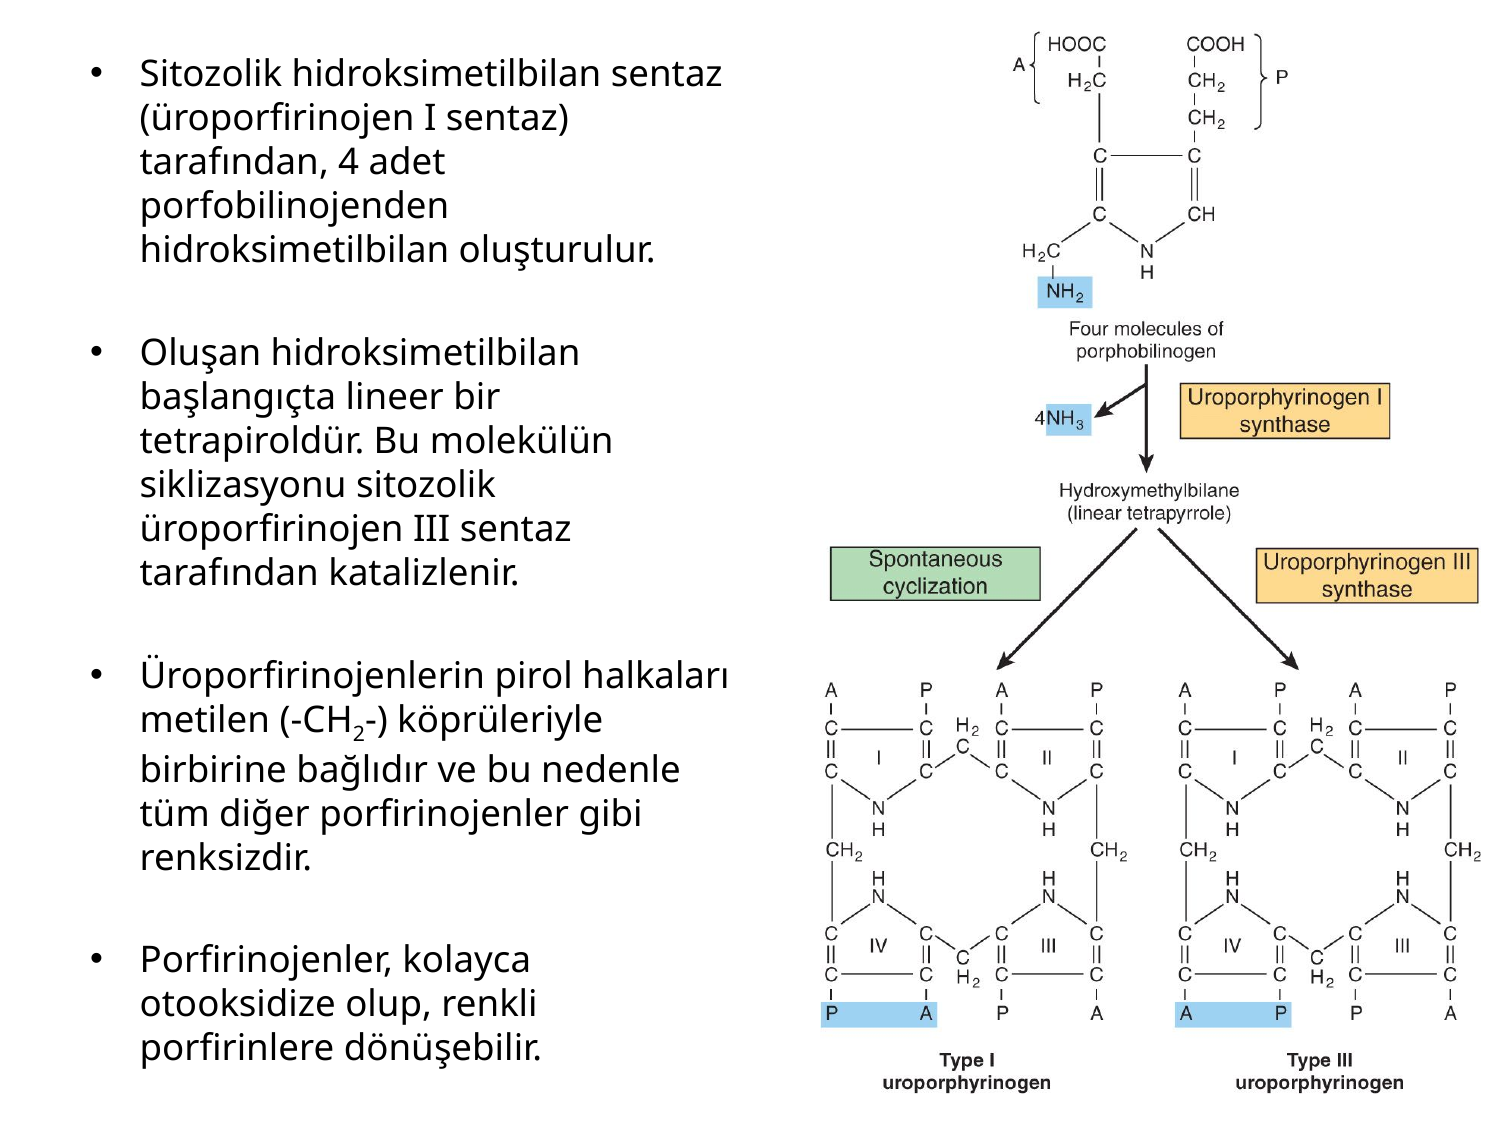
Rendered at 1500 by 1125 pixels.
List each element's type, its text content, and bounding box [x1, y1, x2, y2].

list Sitozolik hidroksimetilbilan sentaz (üroporfirinojen I sentaz) tarafından, 4 adet porfobilinojenden hidroksimetilbilan oluşturulur. Oluşan hidroksimetilbilan başlangıçta lineer bir tetrapiroldür. Bu molekülün siklizasyonu sitozolik üroporfirinojen III sentaz tarafından katalizlenir. Üroporfirinojenlerin pirol halkaları metilen (-CH2-) köprüleriyle birbirine bağlıdır ve bu nedenle tüm diğer porfirinojenler gibi renksizdir. Porfirinojenler, kolayca otooksidize olup, renkli porfirinlere dönüşebilir. [75, 42, 750, 1083]
picture [820, 30, 1481, 1095]
